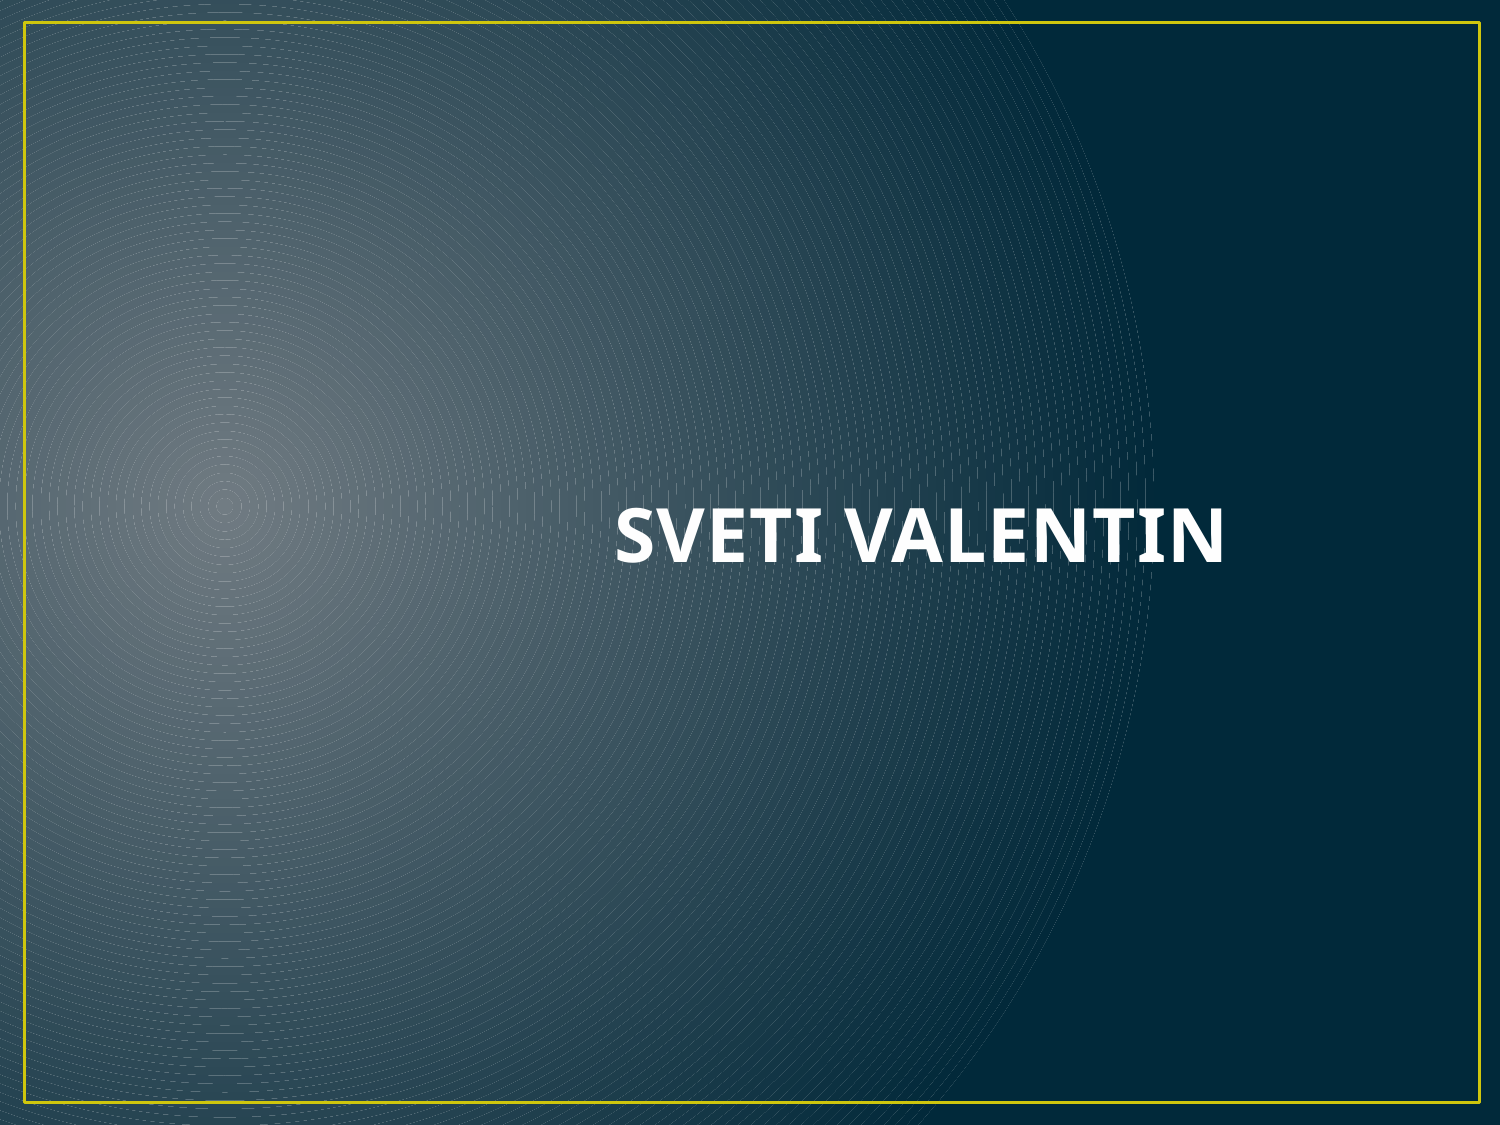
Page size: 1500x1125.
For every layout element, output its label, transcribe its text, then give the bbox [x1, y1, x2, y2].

title SVETI VALENTIN [64, 397, 1451, 585]
